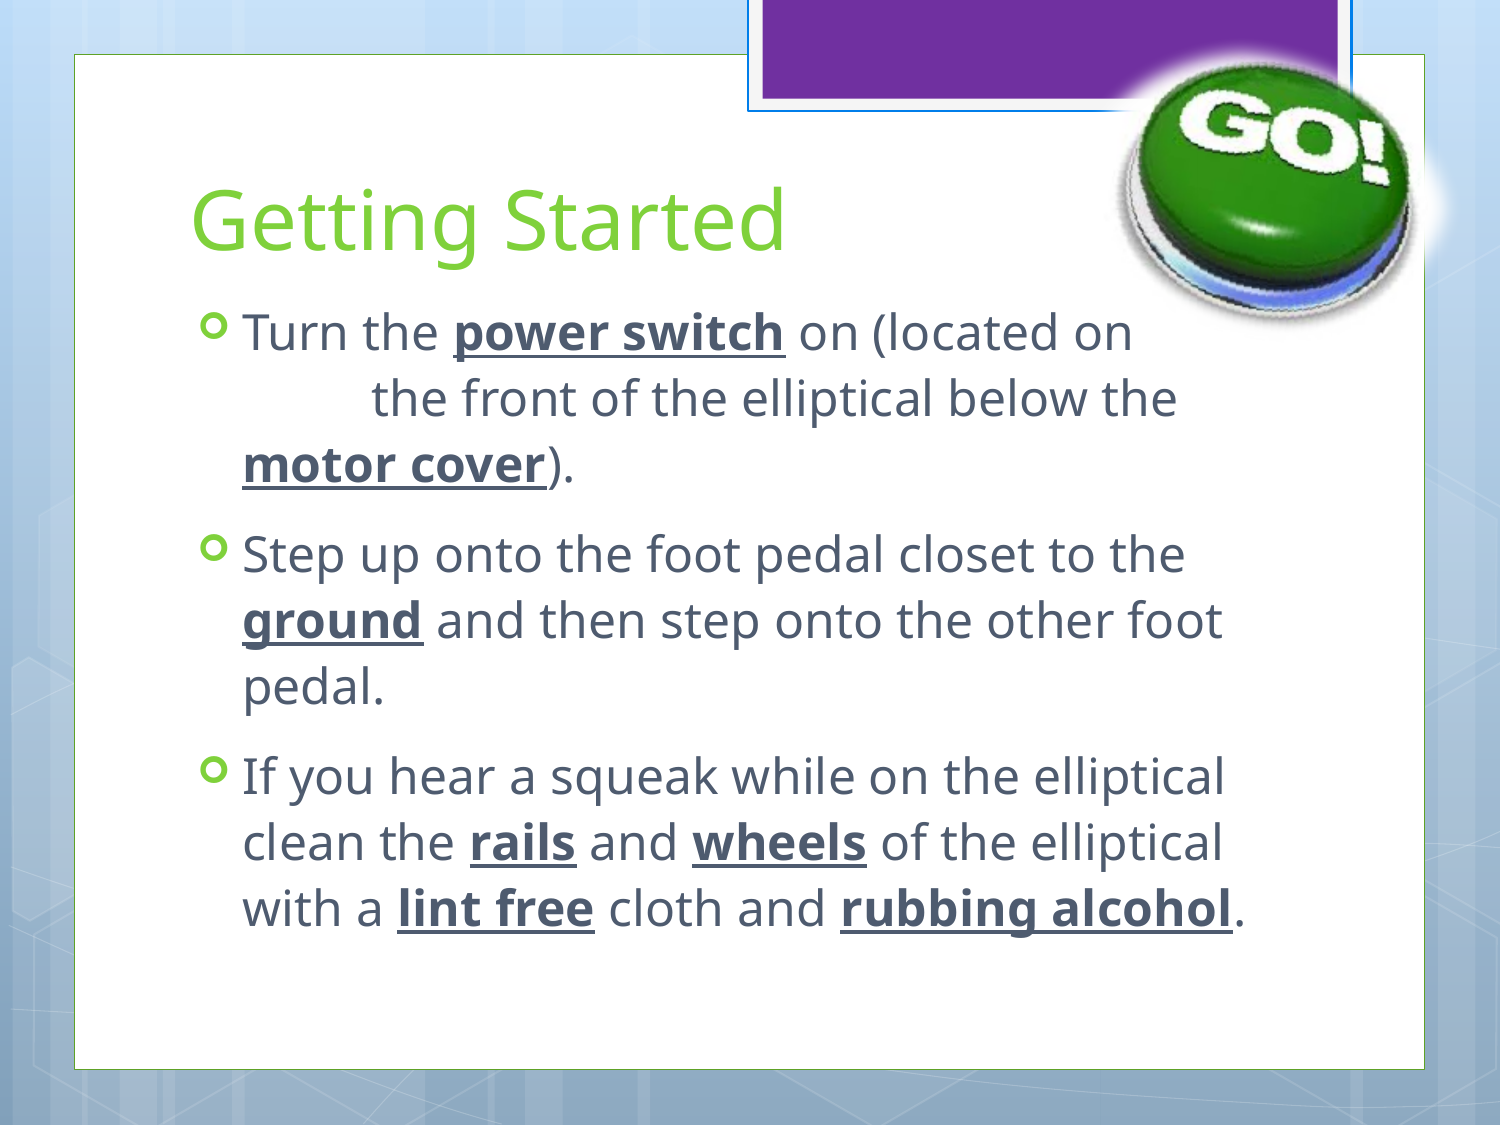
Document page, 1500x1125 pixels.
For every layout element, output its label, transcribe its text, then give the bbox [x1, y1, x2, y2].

title Getting Started [174, 87, 1056, 275]
picture [1062, 38, 1468, 342]
list Turn the power switch on (located on the front of the elliptical below the motor cover). Step up onto the foot pedal closet to the ground and then step onto the other foot pedal. If you hear a squeak while on the elliptical clean the rails and wheels of the elliptical with a lint free cloth and rubbing alcohol. [171, 287, 1283, 957]
